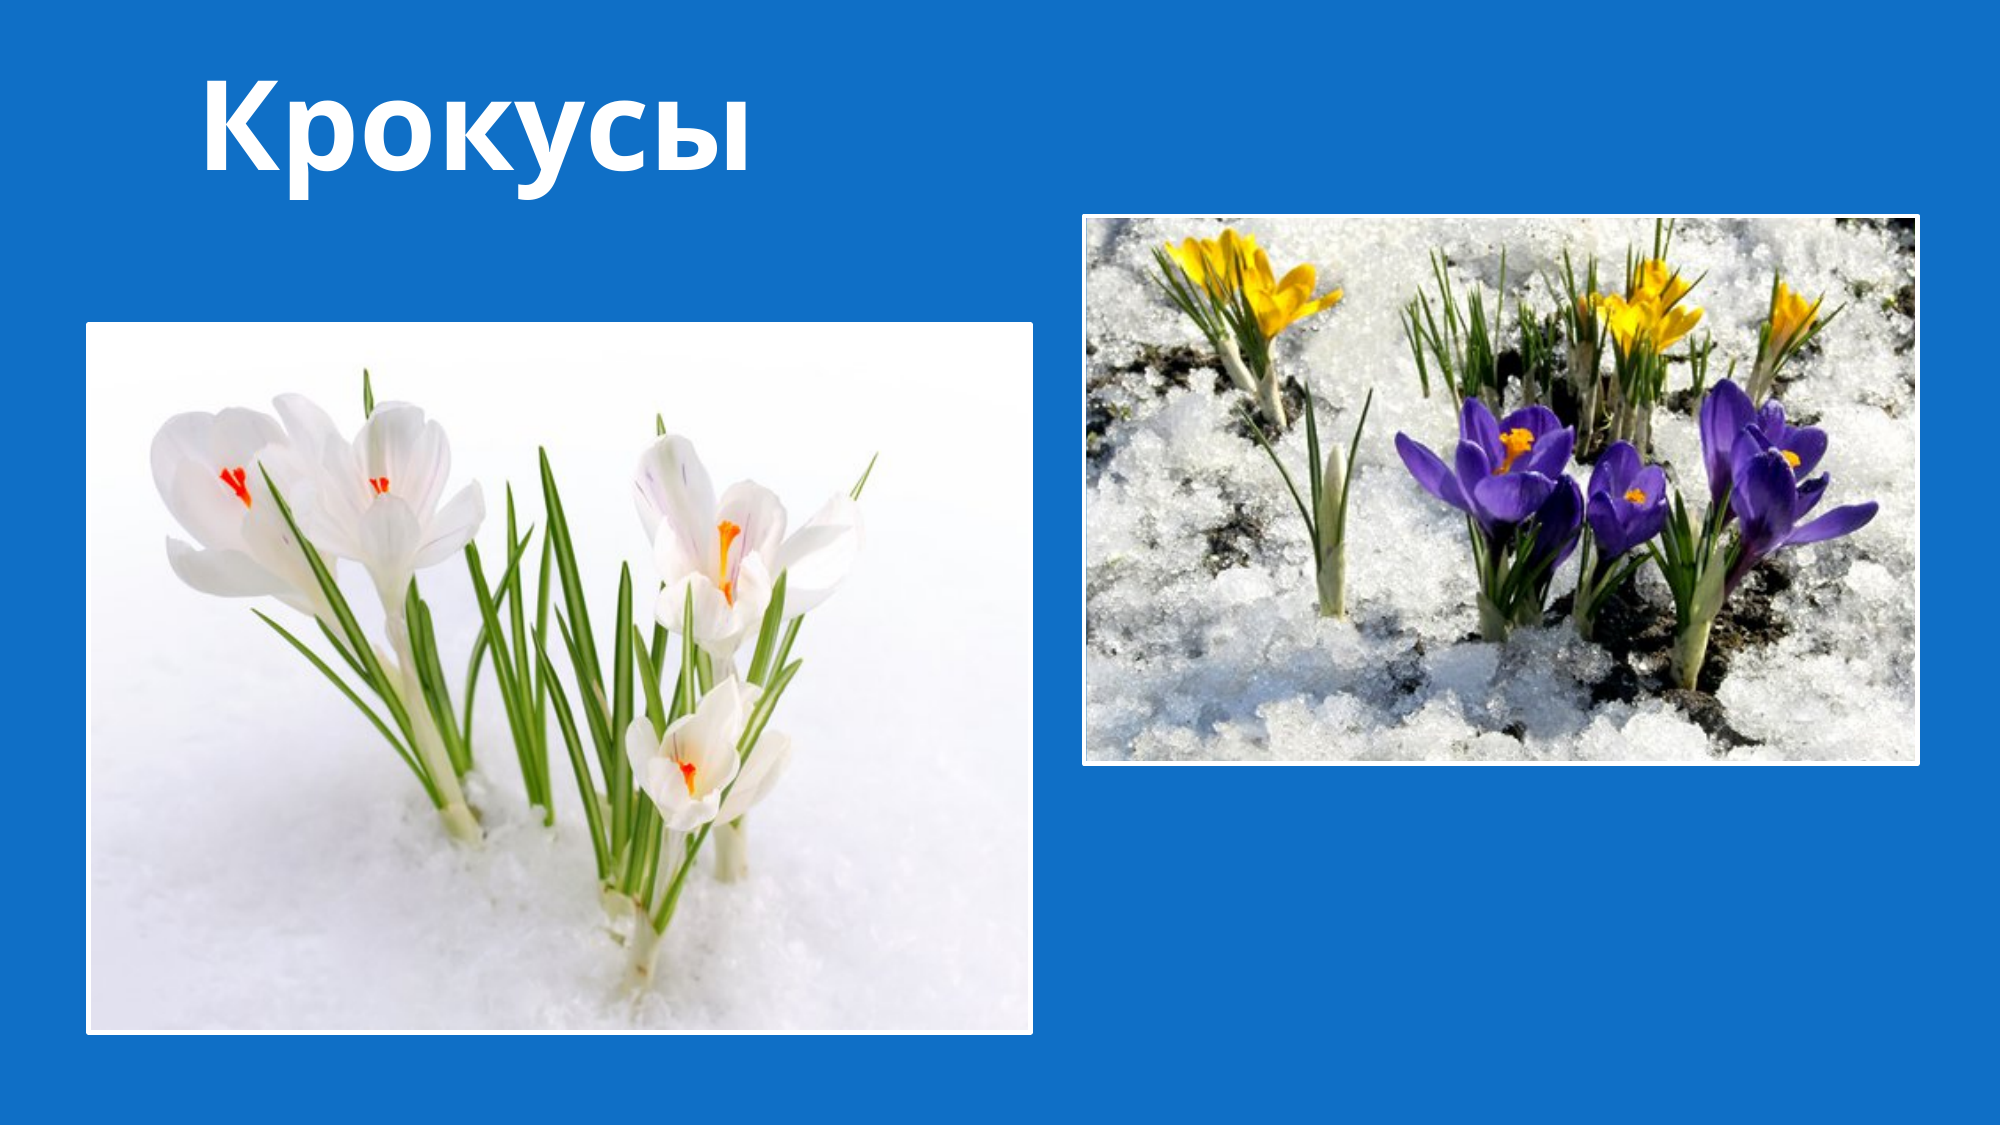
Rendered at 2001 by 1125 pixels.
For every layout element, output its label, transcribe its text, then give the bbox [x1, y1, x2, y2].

picture [1086, 217, 1916, 762]
picture [90, 326, 1029, 1031]
subtitle Крокусы [52, 60, 900, 219]
